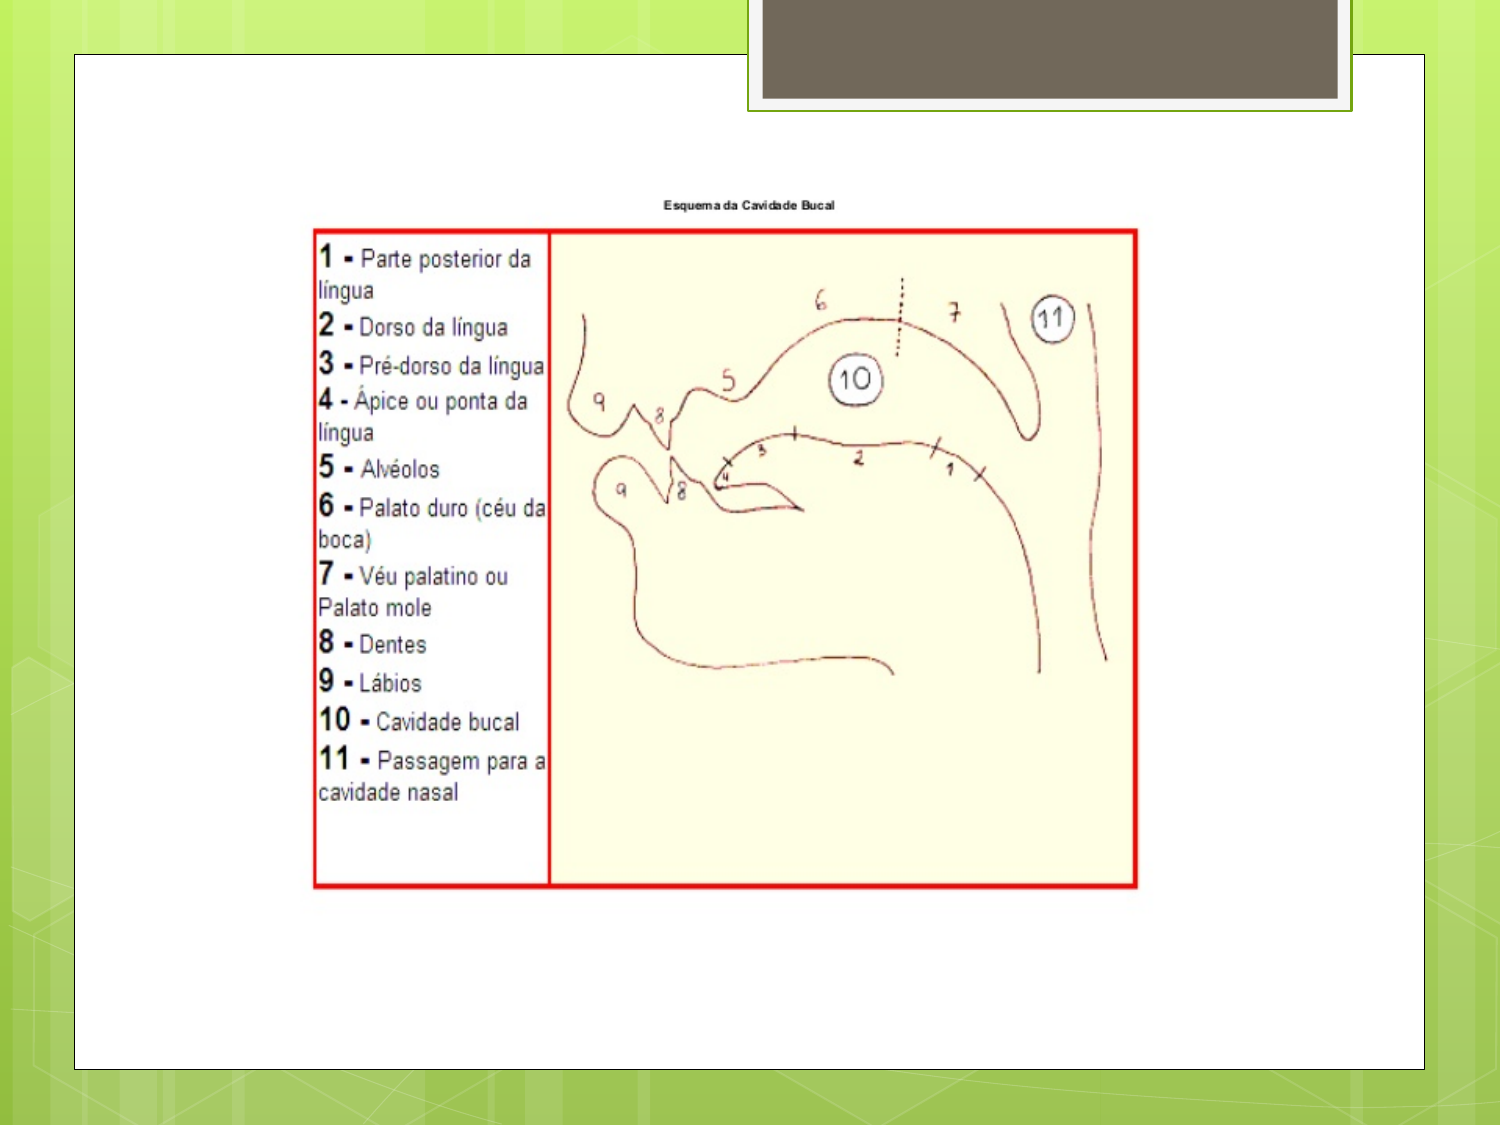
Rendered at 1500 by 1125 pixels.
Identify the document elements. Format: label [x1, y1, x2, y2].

picture [251, 187, 1249, 937]
